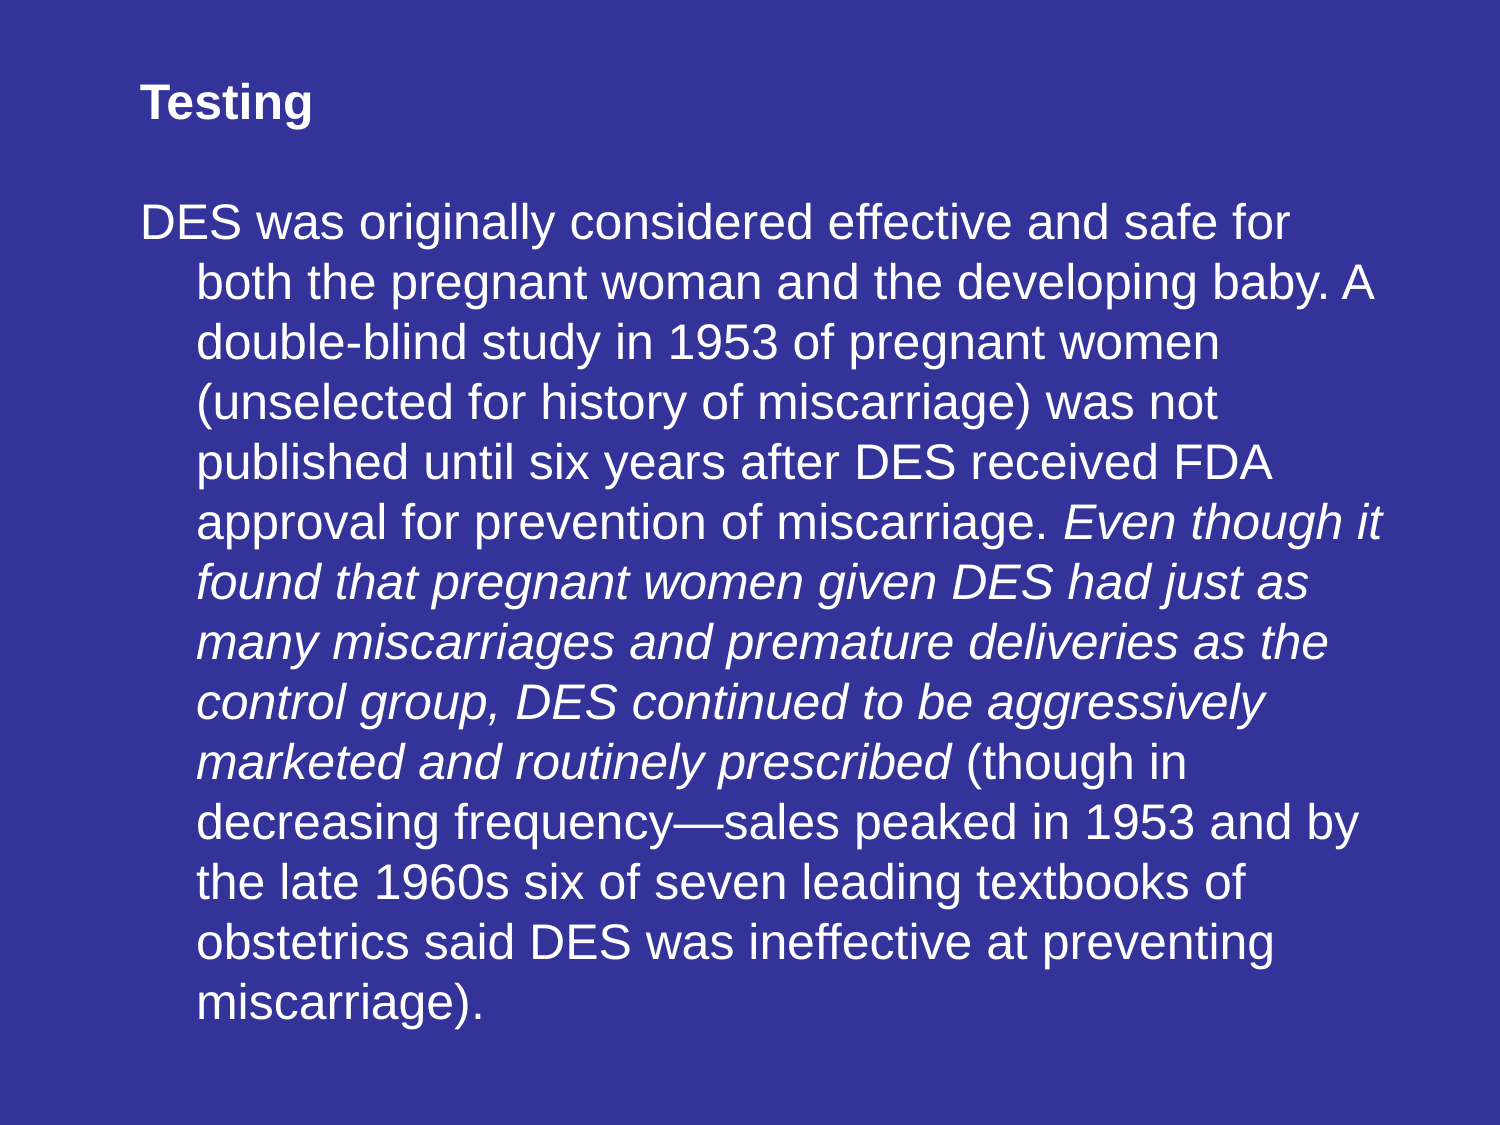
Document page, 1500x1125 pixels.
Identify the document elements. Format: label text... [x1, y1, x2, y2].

text_box Testing DES was originally considered effective and safe for both the pregnant woman and the developing baby. A double-blind study in 1953 of pregnant women (unselected for history of miscarriage) was not published until six years after DES received FDA approval for prevention of miscarriage. Even though it found that pregnant women given DES had just as many miscarriages and premature deliveries as the control group, DES continued to be aggressively marketed and routinely prescribed (though in decreasing frequency—sales peaked in 1953 and by the late 1960s six of seven leading textbooks of obstetrics said DES was ineffective at preventing miscarriage). [124, 62, 1414, 1038]
